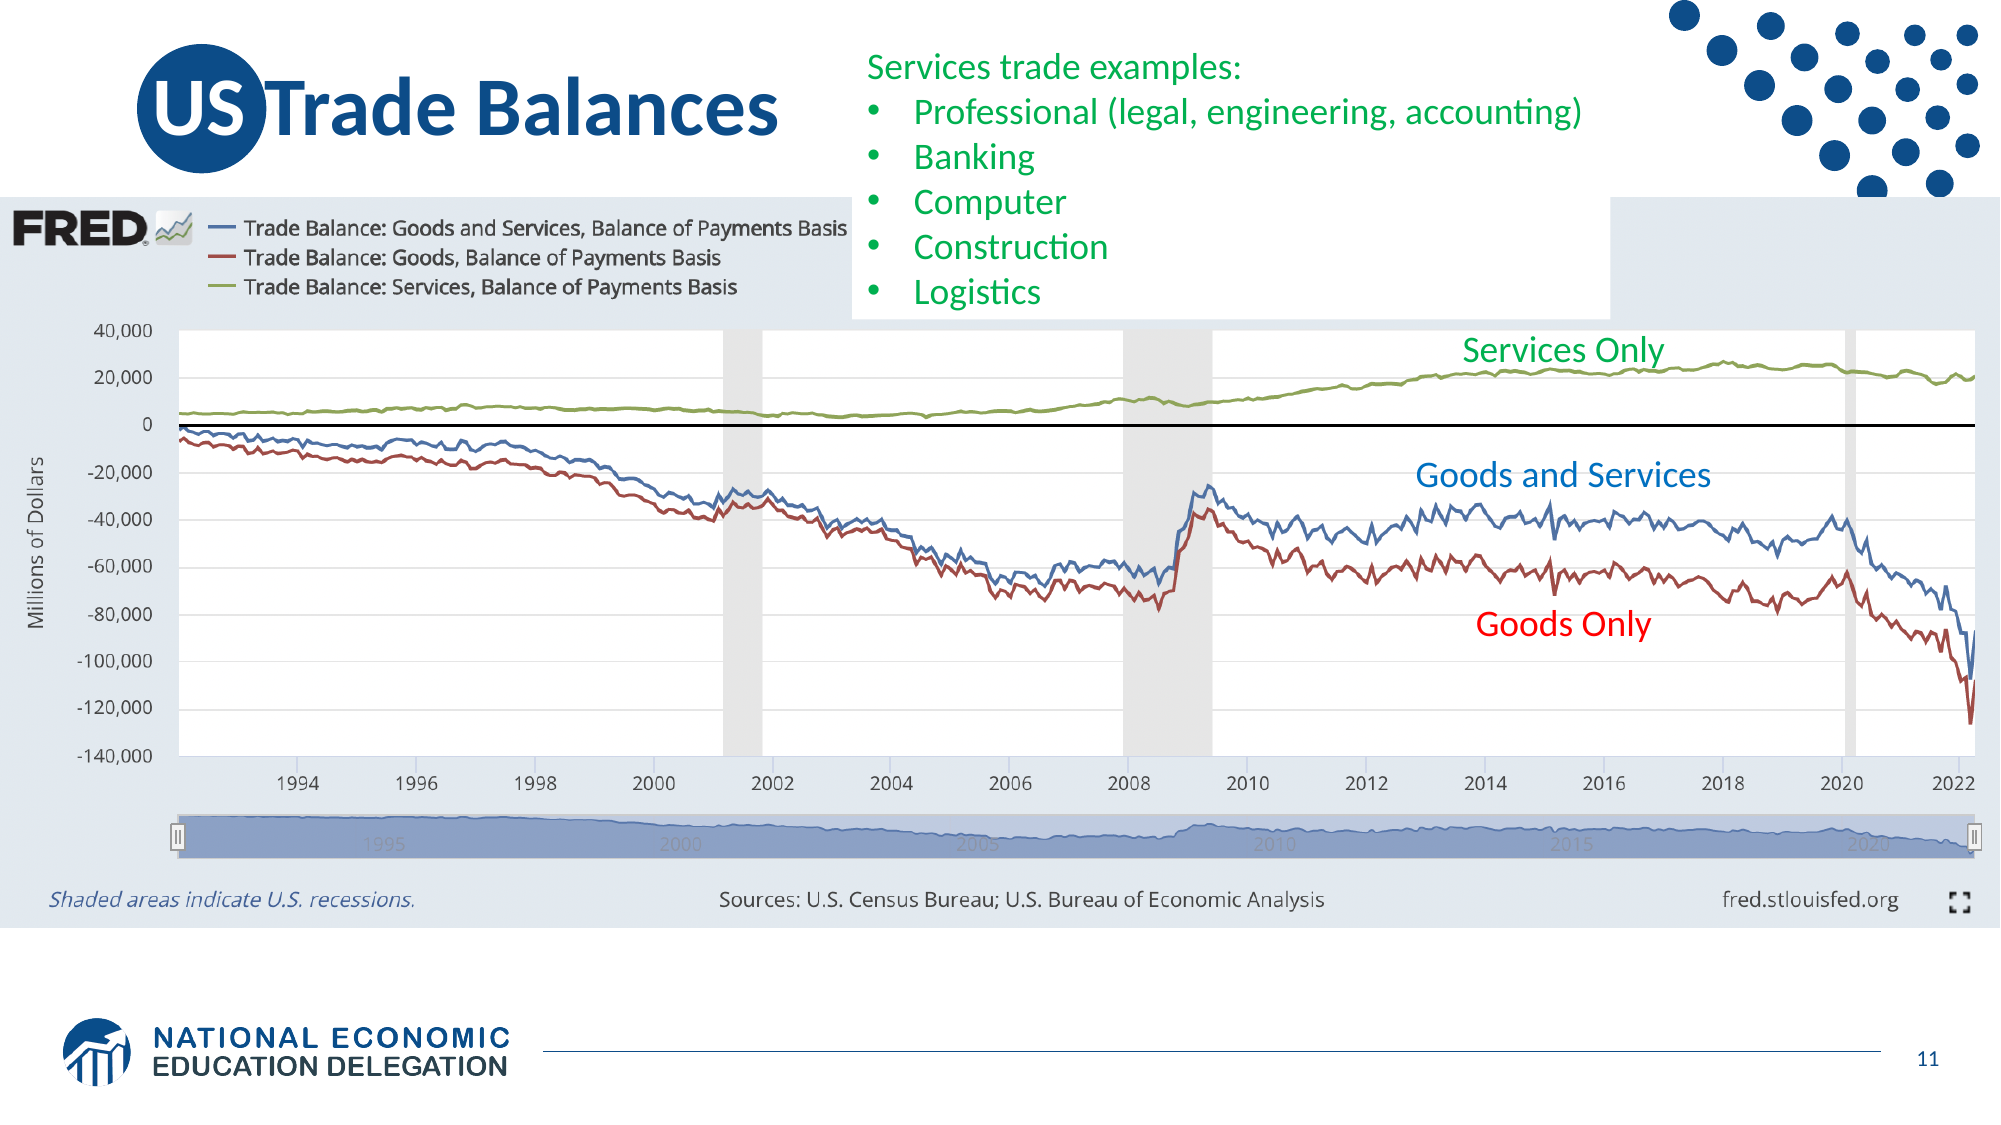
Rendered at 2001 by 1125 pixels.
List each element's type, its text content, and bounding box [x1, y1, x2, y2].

slide_number 11 [1504, 1027, 1955, 1087]
picture [0, 197, 2000, 928]
text_box Services trade examples: Professional (legal, engineering, accounting) Banking Computer Construction Logistics [852, 34, 1611, 197]
title US Trade Balances [137, 0, 1863, 197]
picture [55, 1013, 520, 1091]
